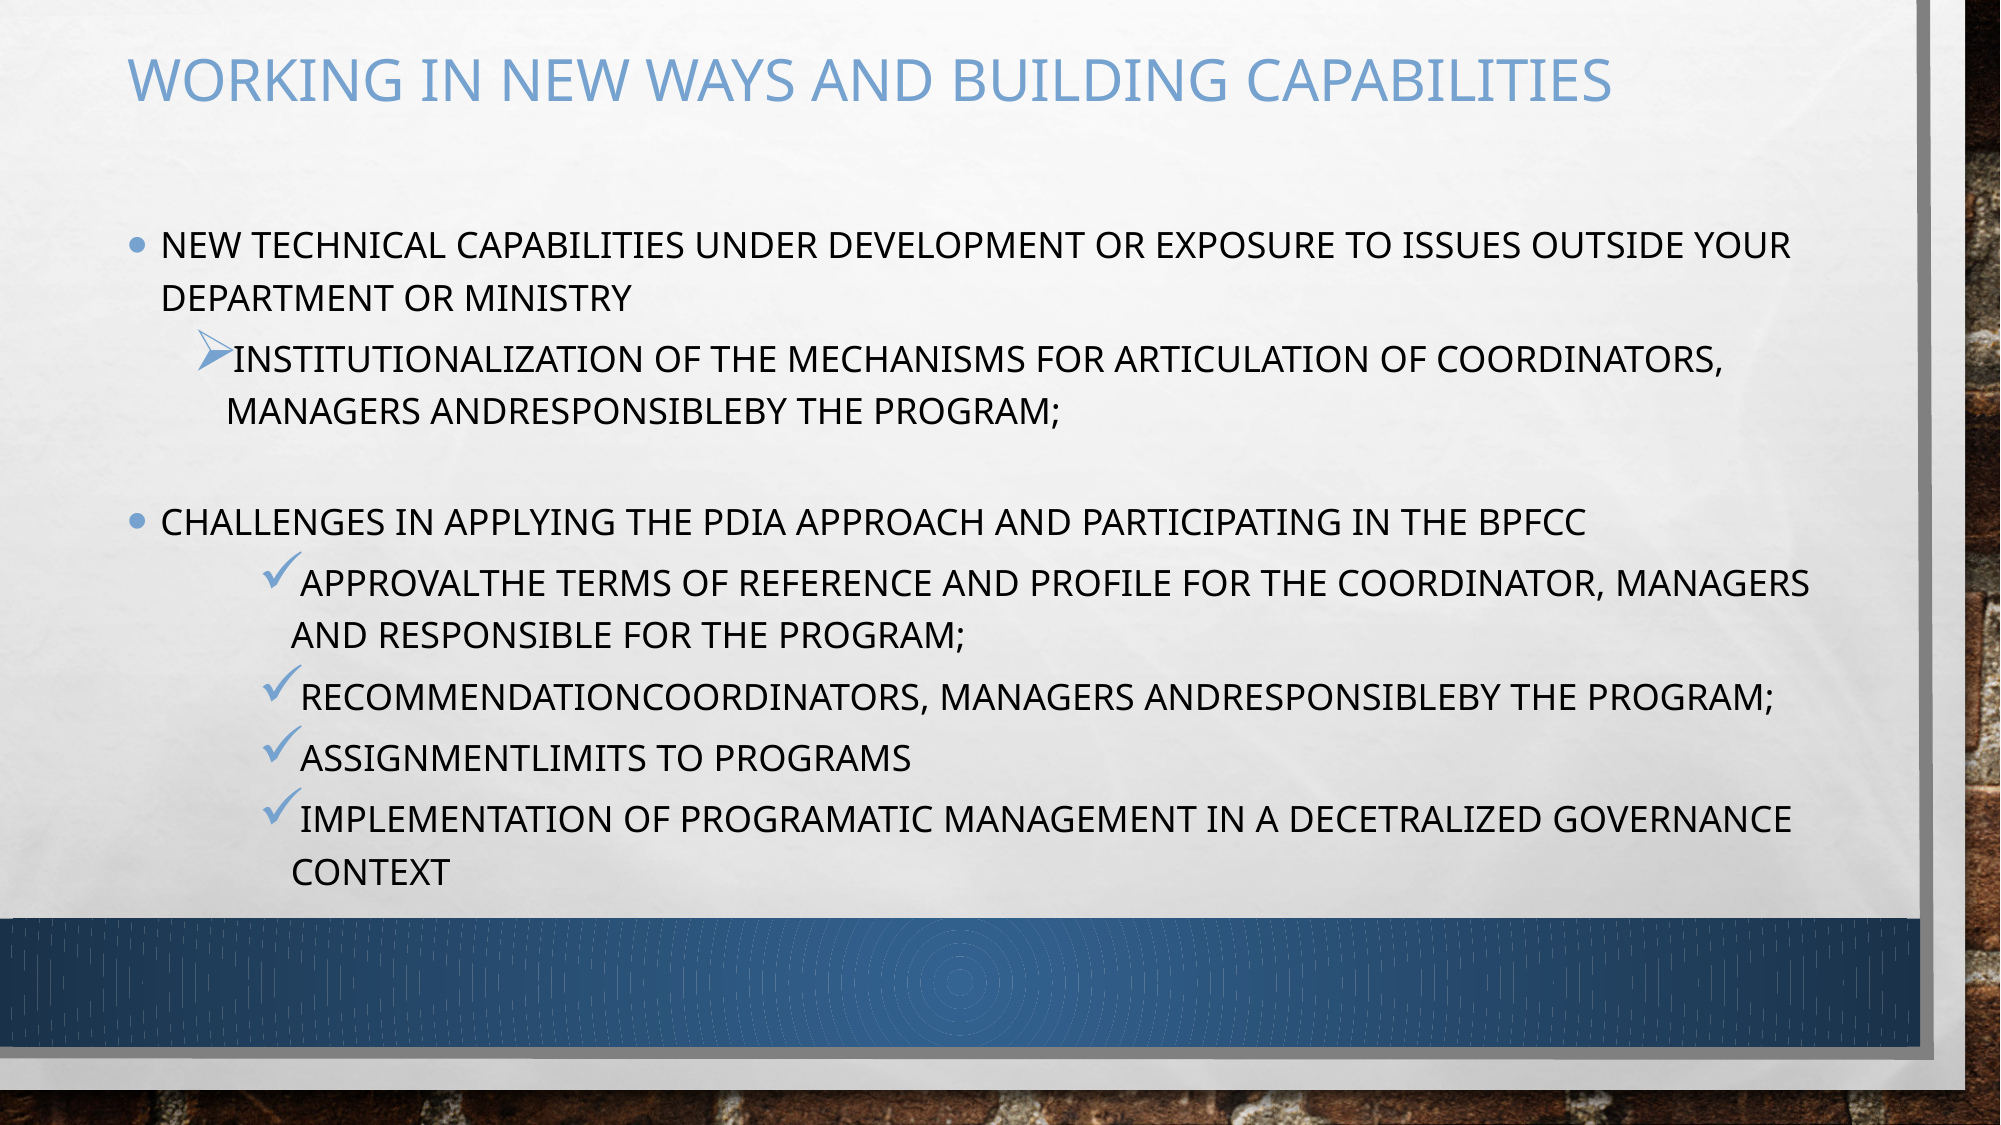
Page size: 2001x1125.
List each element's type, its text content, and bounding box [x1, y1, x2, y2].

picture [0, 0, 2000, 1125]
title Working in new ways and building capabilities [112, 17, 1818, 142]
list New technical capabilities under development or exposure to issues outside your department or ministry INSTITUTIONALIZATION OF THE MECHANISMS FOR ARTICULATION OF COORDINATORS, MANAGERS ANDResponsibleBY THE PROGRAM; Challenges in applying the PDIA approach and participating in the BPFCC Approvalthe terms of reference and profile for the COORDINATOR, MANAGERS AND RESPONSIBLE FOR THE PROGRAM; RECOMMENDATIONCOORDINATORS, MANAGERS ANDResponsibleBY THE PROGRAM; AssignmentLIMITS TO PROGRAMS IMPLEMENTATION OF PROGRAMATIC MANAGEMENT IN A DECETRALIZED GOVERNANCE CONTEXT [47, 153, 1873, 903]
